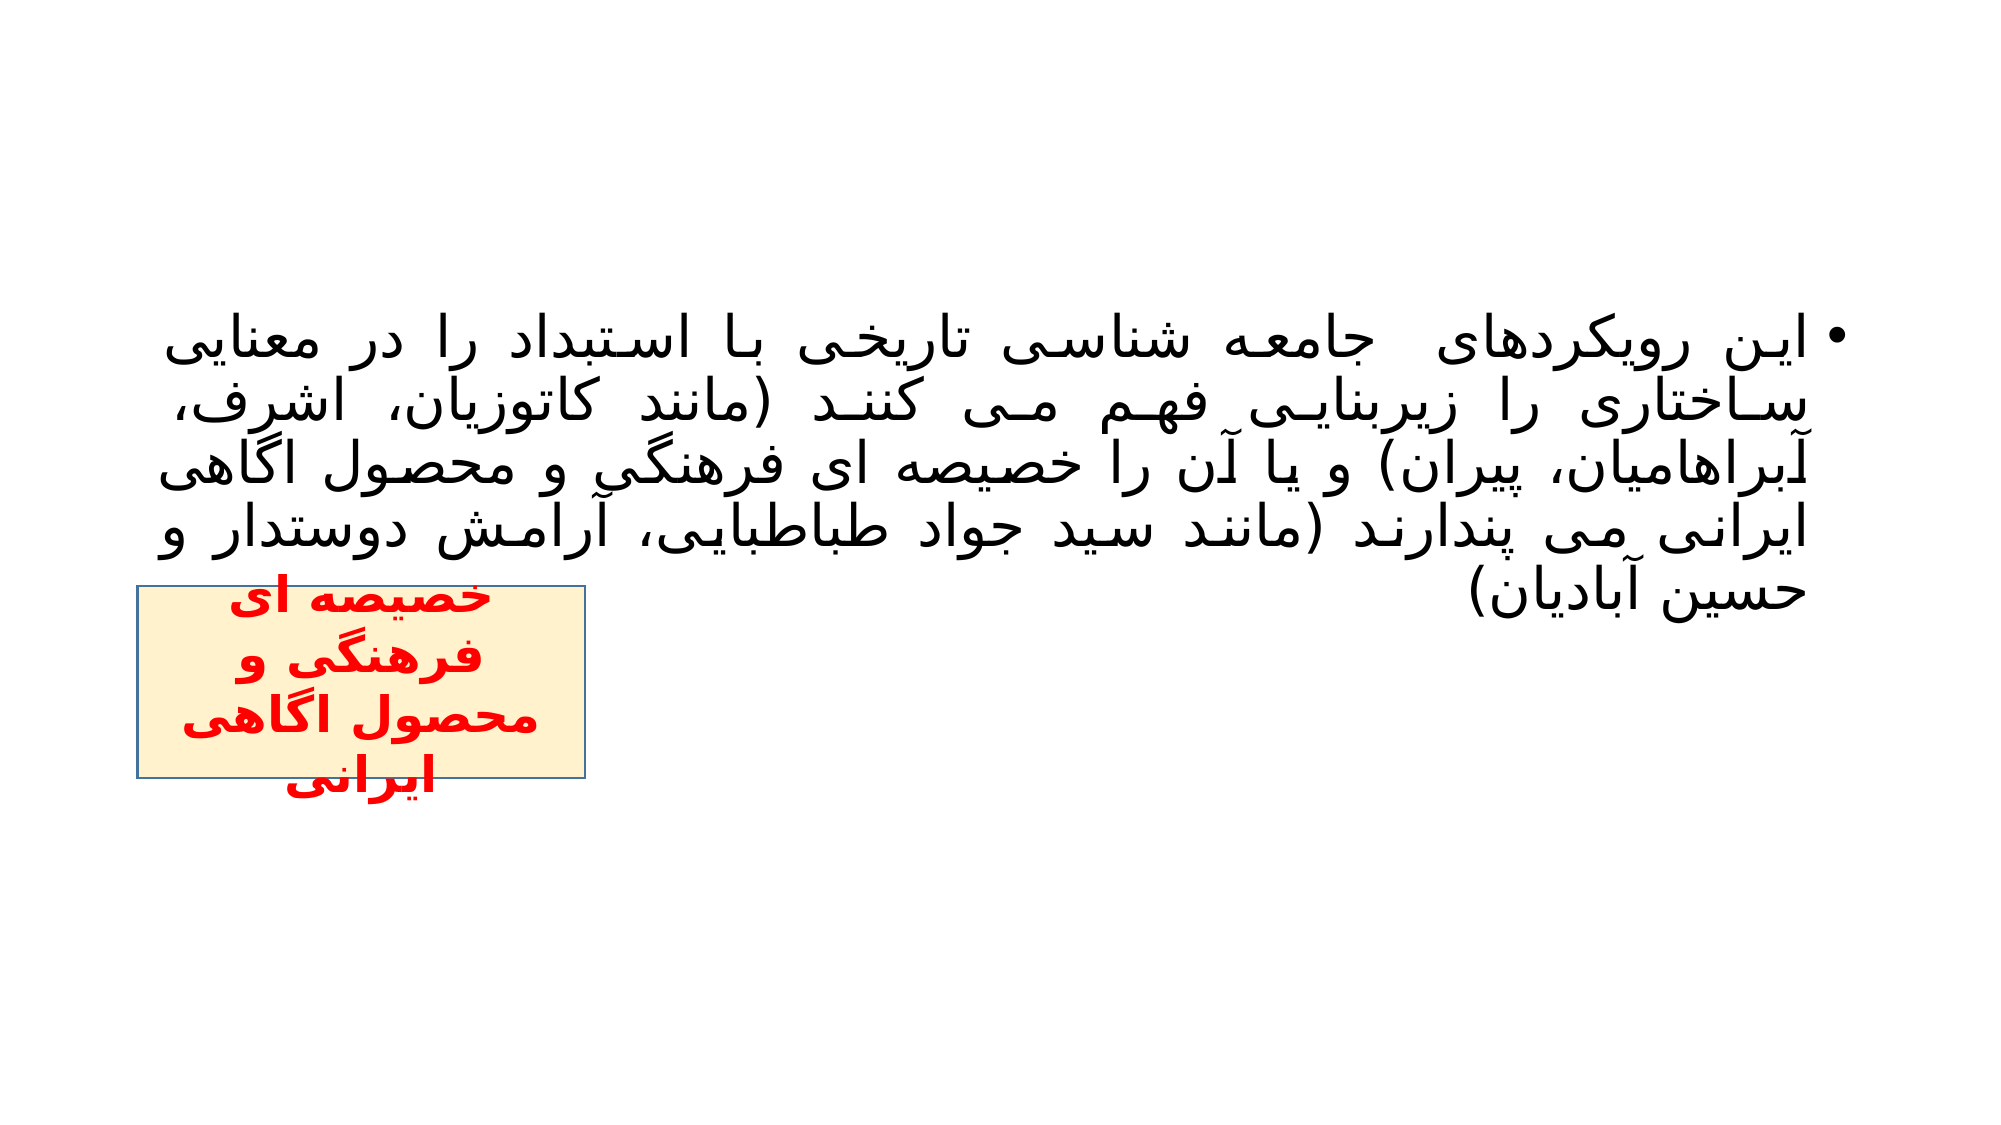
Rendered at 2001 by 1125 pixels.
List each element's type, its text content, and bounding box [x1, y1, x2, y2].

text_box خصیصه ای فرهنگی و محصول اگاهی ایرانی [136, 585, 586, 779]
list این رویکردهای جامعه شناسی تاریخی با استبداد را در معنایی ساختاری را زیربنایی فهم می کنند (مانند کاتوزیان، اشرف، آبراهامیان، پیران) و یا آن را خصیصه ای فرهنگی و محصول اگاهی ایرانی می پندارند (مانند سید جواد طباطبایی، آرامش دوستدار و حسین آبادیان) [137, 299, 1863, 1014]
